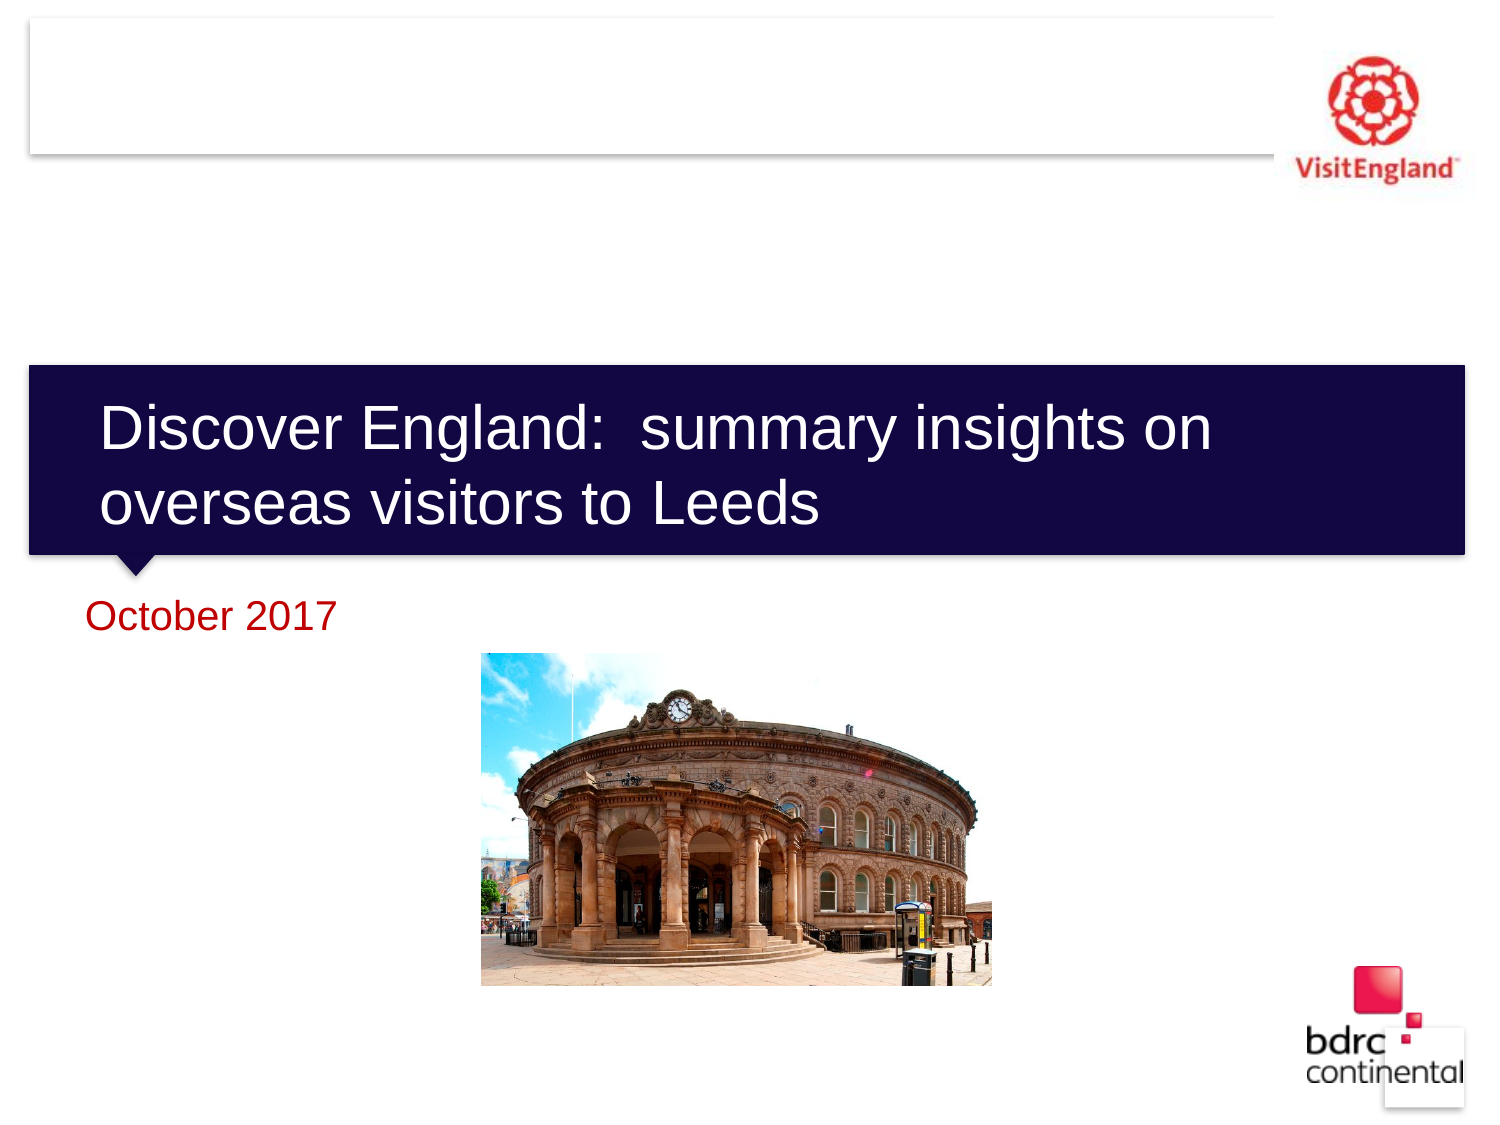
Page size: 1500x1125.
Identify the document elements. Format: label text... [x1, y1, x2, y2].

picture [1274, 2, 1499, 206]
list October 2017 [70, 581, 1373, 654]
picture [480, 653, 992, 987]
title Discover England: summary insights on overseas visitors to Leeds [85, 379, 1388, 598]
picture [1307, 965, 1463, 1083]
